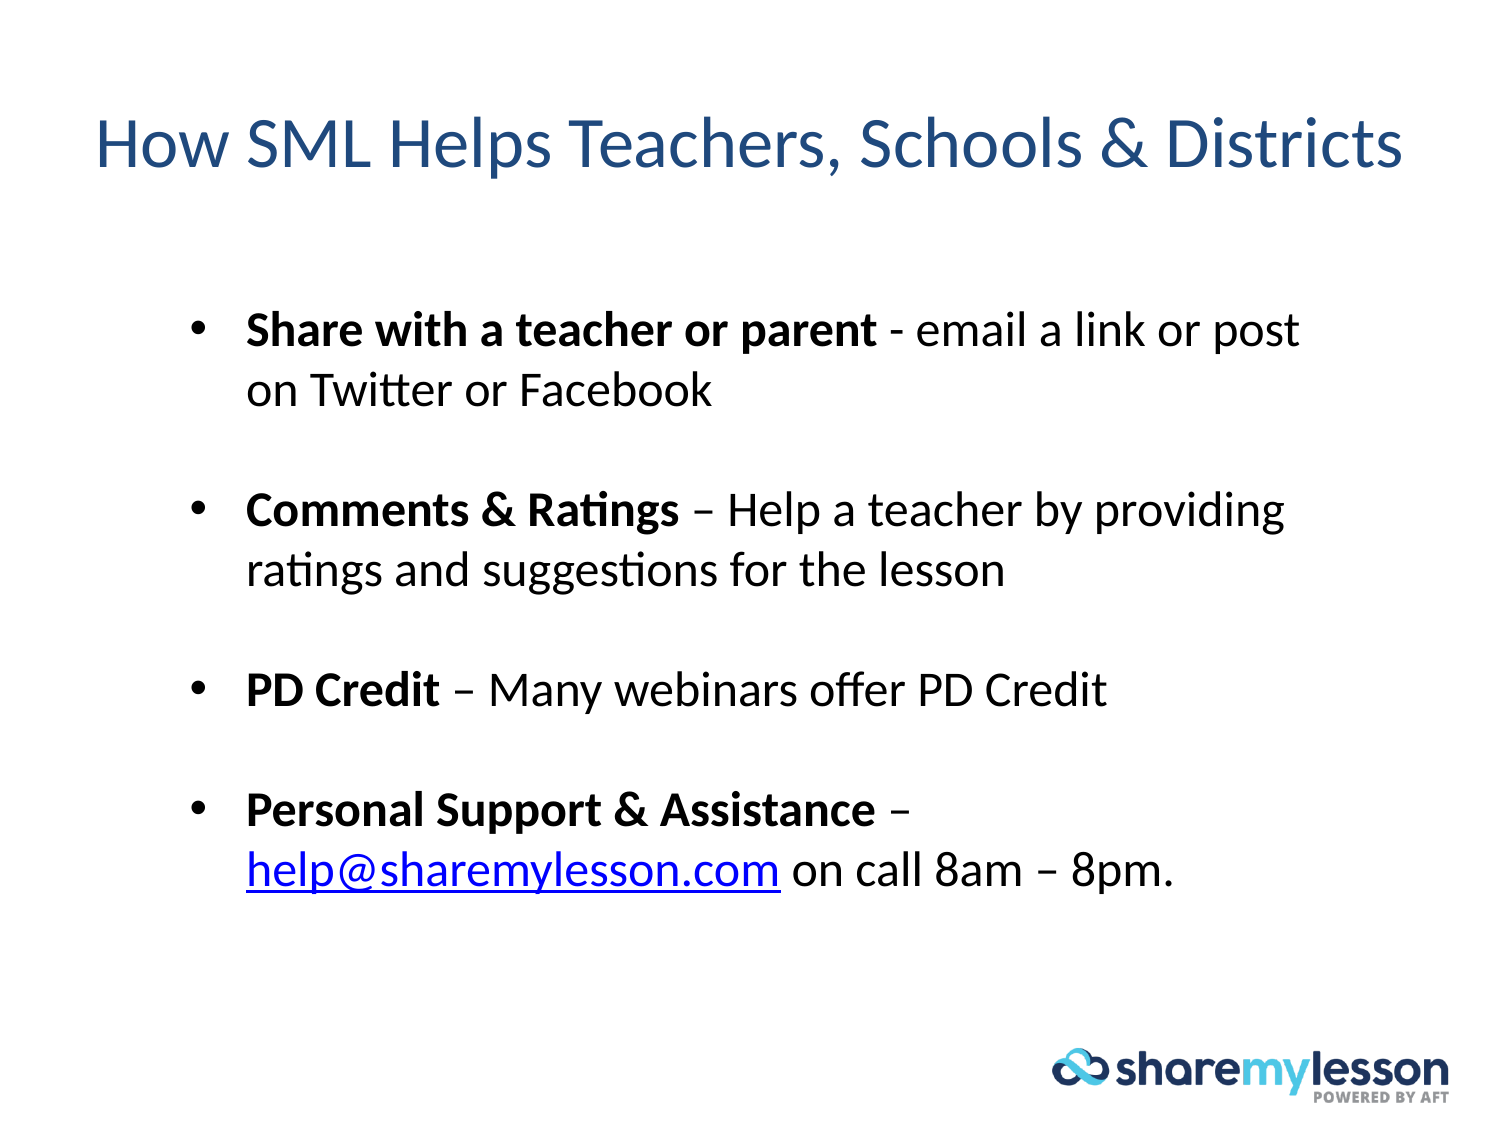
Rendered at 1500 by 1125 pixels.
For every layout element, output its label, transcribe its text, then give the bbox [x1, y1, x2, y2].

picture [1038, 1032, 1462, 1118]
text_box Share with a teacher or parent - email a link or post on Twitter or Facebook Comments & Ratings – Help a teacher by providing ratings and suggestions for the lesson PD Credit – Many webinars offer PD Credit Personal Support & Assistance – help@sharemylesson.com on call 8am – 8pm. [174, 289, 1363, 1025]
title How SML Helps Teachers, Schools & Districts [75, 45, 1425, 233]
